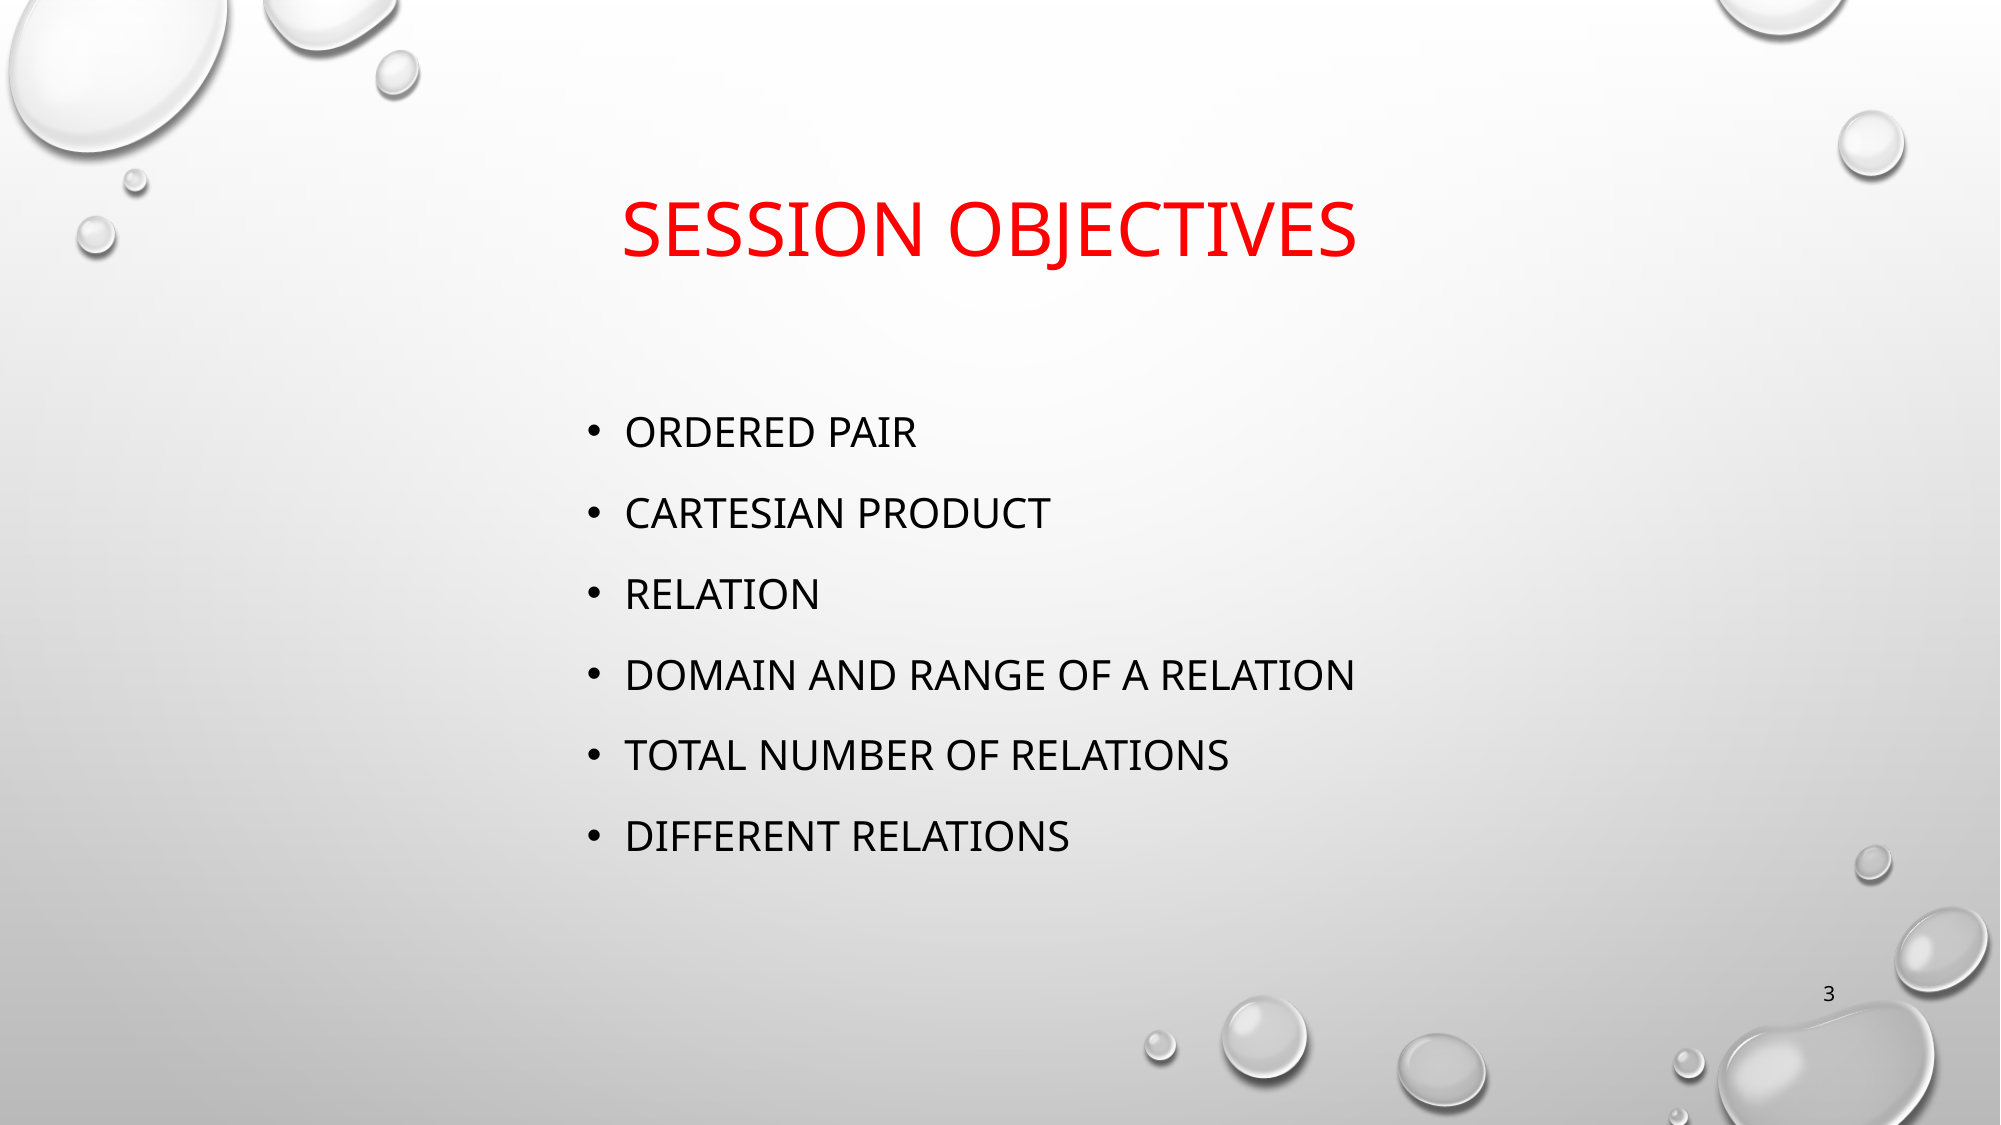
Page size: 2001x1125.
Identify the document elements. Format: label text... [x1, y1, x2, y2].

title Session objectives [149, 101, 1851, 364]
picture [0, 0, 2000, 1125]
list Ordered pair Cartesian product Relation Domain and range of a relation Total number of relations Different relations [571, 388, 1381, 950]
slide_number 3 [1724, 965, 1851, 1025]
